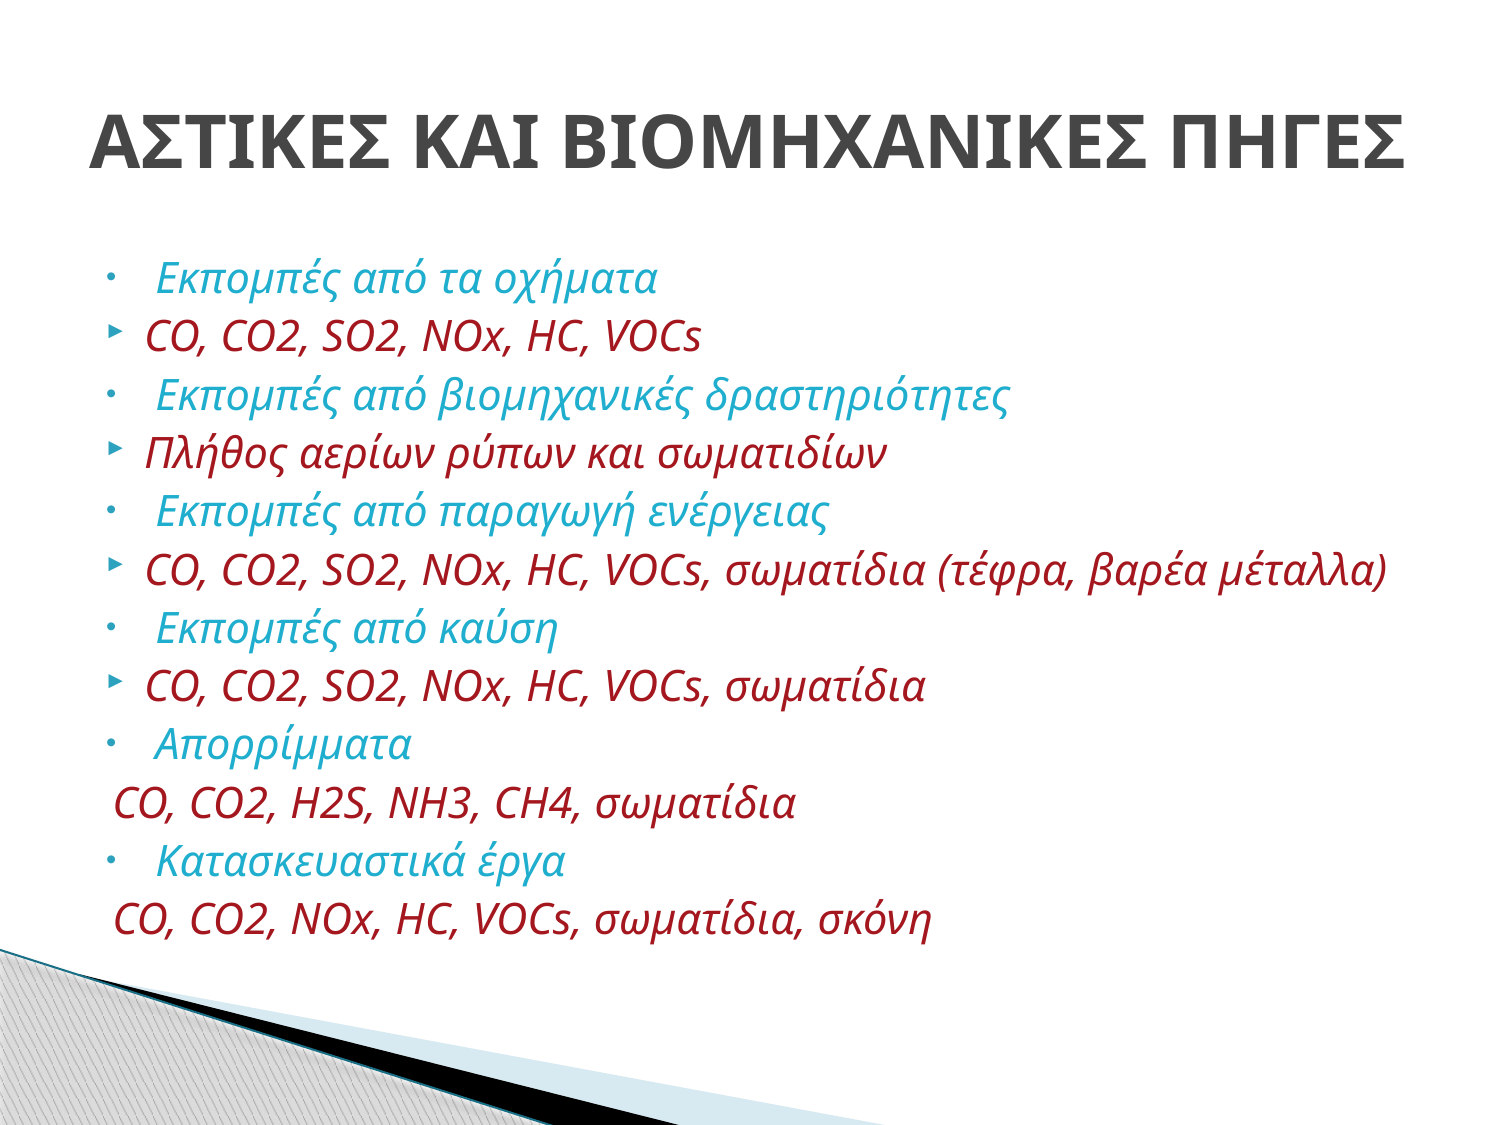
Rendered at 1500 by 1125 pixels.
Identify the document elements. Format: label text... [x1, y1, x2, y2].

title ΑΣΤΙΚΕΣ ΚΑΙ ΒΙΟΜΗΧΑΝΙΚΕΣ ΠΗΓΕΣ [75, 45, 1425, 233]
list Εκπομπές από τα οχήματα CO, CO2, SO2, NOx, HC, VOCs Εκπομπές από βιομηχανικές δραστηριότητες Πλήθος αερίων ρύπων και σωματιδίων Εκπομπές από παραγωγή ενέργειας CO, CO2, SO2, NOx, HC, VOCs, σωματίδια (τέφρα, βαρέα μέταλλα) Εκπομπές από καύση CO, CO2, SO2, NOx, HC, VOCs, σωματίδια Απορρίμματα CO, CO2, H2S, NH3, CH4, σωματίδια Κατασκευαστικά έργα CO, CO2, NOx, HC, VOCs, σωματίδια, σκόνη [75, 243, 1425, 986]
